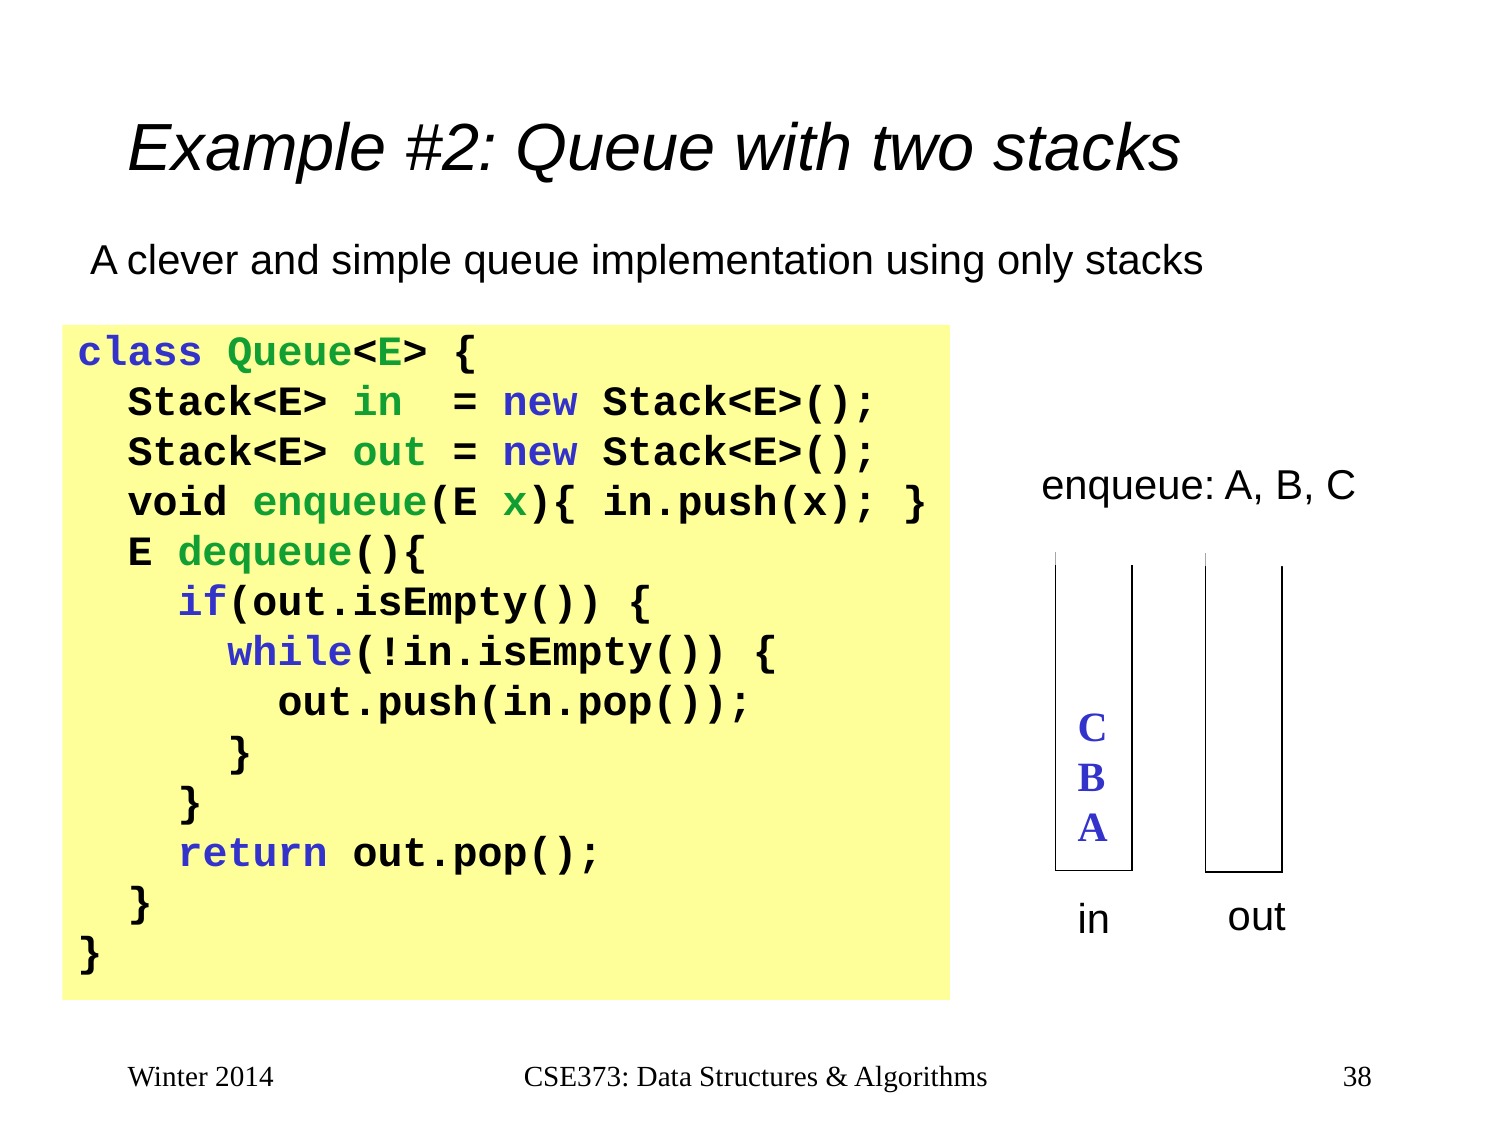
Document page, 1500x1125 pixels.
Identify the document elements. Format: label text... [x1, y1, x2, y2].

text_box out [1212, 881, 1301, 946]
slide_number Winter 2014 [112, 1049, 426, 1125]
slide_number 38 [1074, 1049, 1388, 1125]
text_box in [1062, 884, 1126, 950]
text_box class Queue<E> { Stack<E> in = new Stack<E>(); Stack<E> out = new Stack<E>(); void enqueue(E x){ in.push(x); } E dequeue(){ if(out.isEmpty()) { while(!in.isEmpty()) { out.push(in.pop()); } } return out.pop(); } } [62, 324, 950, 1000]
footer CSE373: Data Structures & Algorithms [474, 1049, 1038, 1125]
list A clever and simple queue implementation using only stacks [74, 224, 1351, 313]
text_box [1205, 547, 1288, 872]
text_box enqueue: A, B, C [1026, 450, 1372, 515]
title Example #2: Queue with two stacks [112, 49, 1388, 238]
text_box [1055, 546, 1138, 871]
